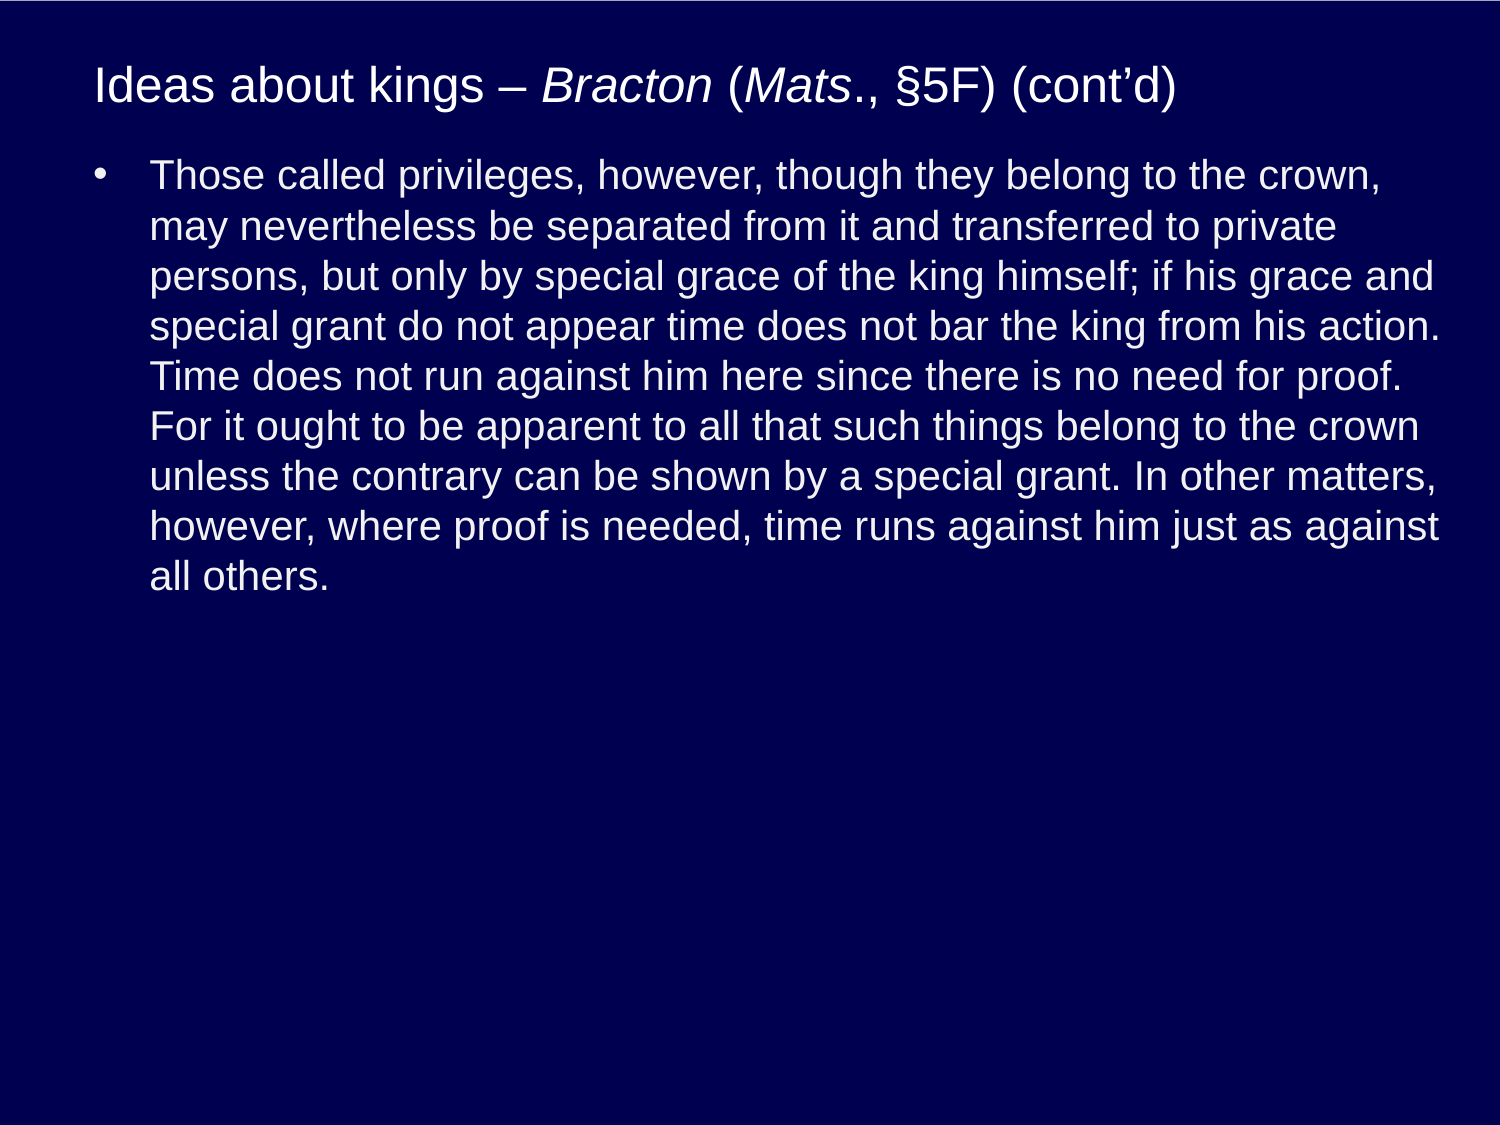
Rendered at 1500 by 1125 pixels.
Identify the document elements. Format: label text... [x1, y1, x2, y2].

text_box Those called privileges, however, though they belong to the crown, may nevertheless be separated from it and transferred to private persons, but only by special grace of the king himself; if his grace and special grant do not appear time does not bar the king from his action. Time does not run against him here since there is no need for proof. For it ought to be apparent to all that such things belong to the crown unless the contrary can be shown by a special grant. In other matters, however, where proof is needed, time runs against him just as against all others. [78, 141, 1460, 310]
text_box Those called privileges, however, though they belong to the crown, may nevertheless be separated from it and transferred to private persons, but only by special grace of the king himself; if his grace and special grant do not appear time does not bar the king from his action. Time does not run against him here since there is no need for proof. For it ought to be apparent to all that such things belong to the crown unless the contrary can be shown by a special grant. In other matters, however, where proof is needed, time runs against him just as against all others. [78, 376, 1460, 606]
title Ideas about kings – Bracton (Mats., §5F) (cont’d) [78, 45, 1429, 123]
text_box [78, 310, 1500, 376]
